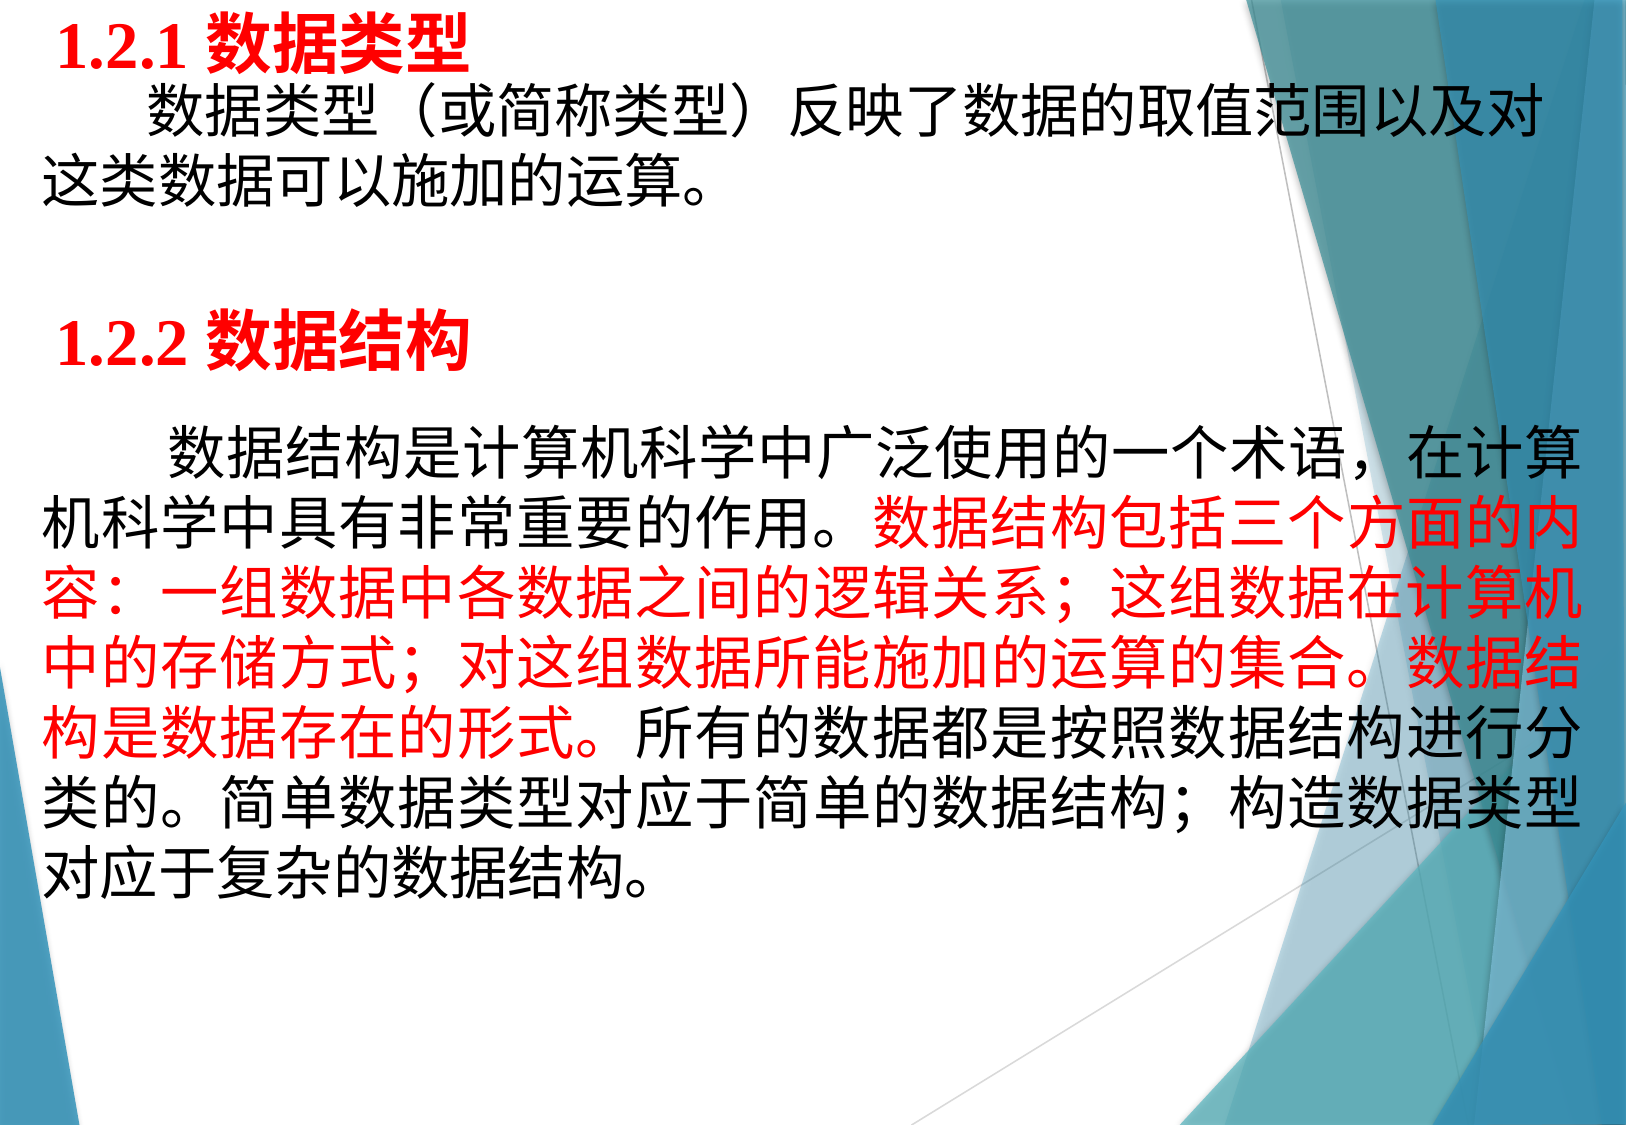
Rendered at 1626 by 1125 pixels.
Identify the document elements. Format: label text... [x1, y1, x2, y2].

text_box 数据结构是计算机科学中广泛使用的一个术语，在计算机科学中具有非常重要的作用。数据结构包括三个方面的内容：一组数据中各数据之间的逻辑关系；这组数据在计算机中的存储方式；对这组数据所能施加的运算的集合。数据结构是数据存在的形式。所有的数据都是按照数据结构进行分类的。简单数据类型对应于简单的数据结构；构造数据类型对应于复杂的数据结构。 [27, 408, 1598, 914]
text_box 1.2.2数据结构 [40, 290, 637, 386]
text_box 1.2.1数据类型 [40, 0, 772, 66]
text_box 数据类型（或简称类型）反映了数据的取值范围以及对这类数据可以施加的运算。 [27, 66, 1598, 221]
